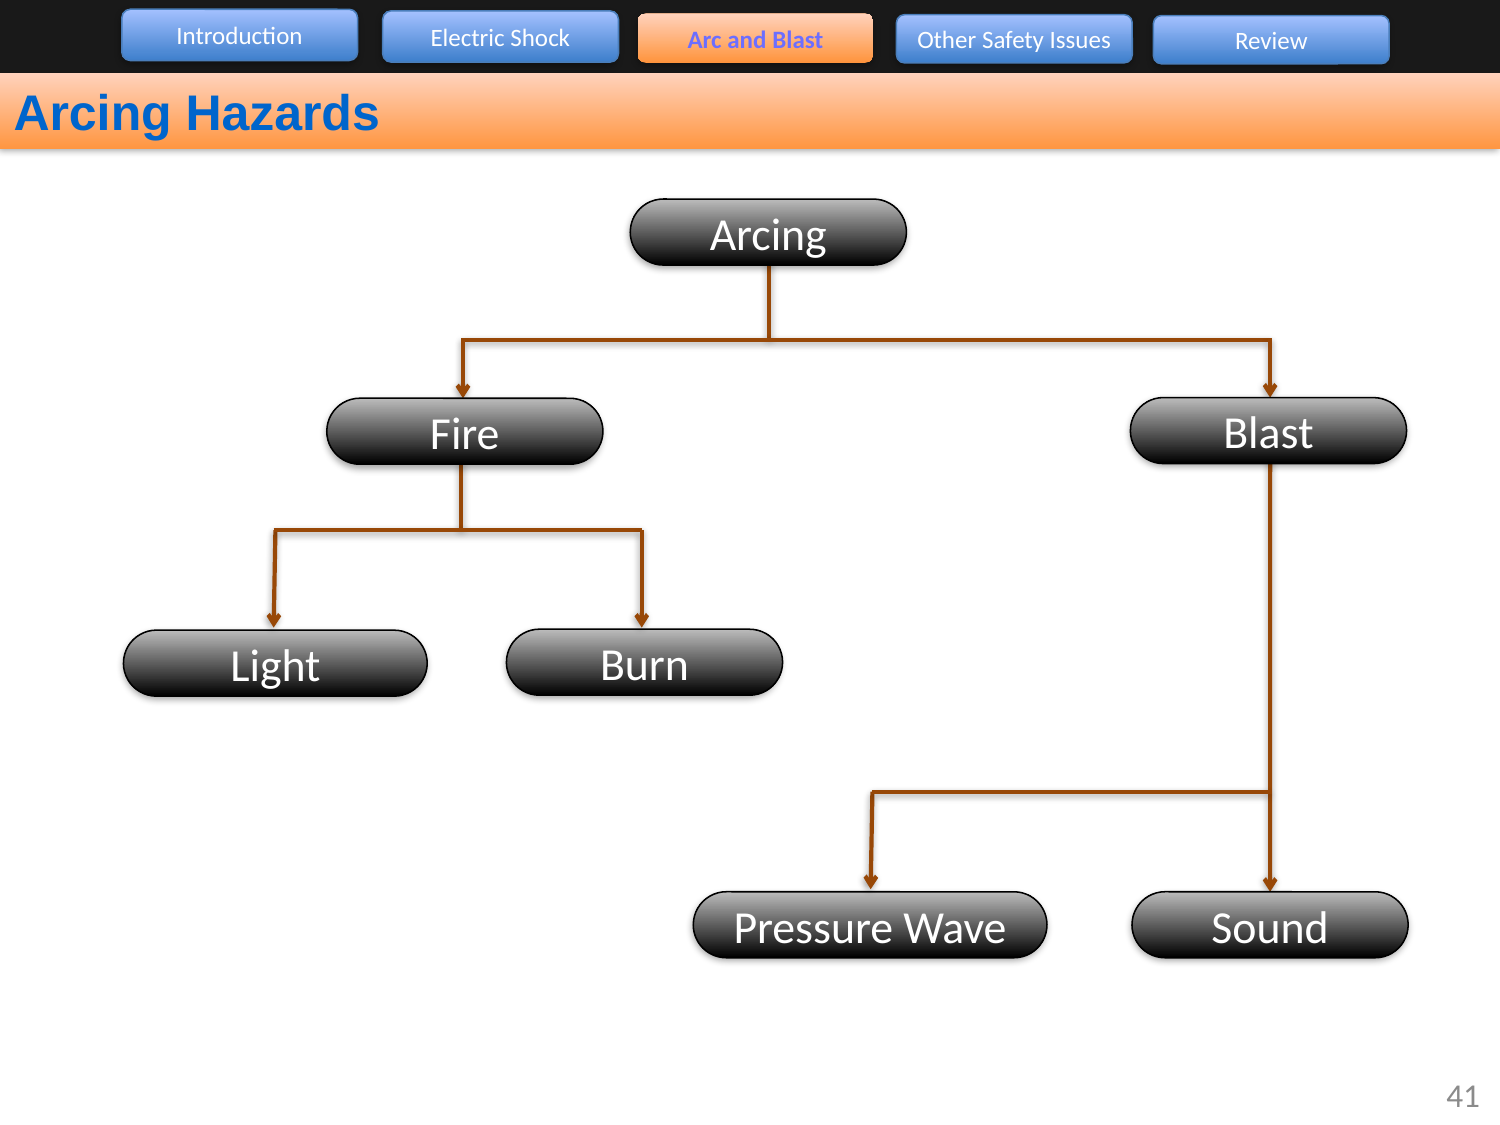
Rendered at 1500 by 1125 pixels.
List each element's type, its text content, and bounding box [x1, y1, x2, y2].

text_box Fire [325, 397, 604, 465]
text_box Review [1152, 14, 1390, 65]
text_box Introduction [121, 8, 359, 62]
slide_number 41 [1421, 1063, 1495, 1124]
text_box Arcing Hazards [0, 73, 1500, 149]
text_box Arc and Blast [637, 13, 874, 63]
text_box Electric Shock [381, 10, 620, 63]
text_box Other Safety Issues [895, 13, 1134, 64]
text_box Arcing [629, 198, 908, 266]
text_box Blast [1129, 396, 1408, 465]
text_box Light [122, 629, 428, 697]
text_box Sound [1131, 890, 1409, 959]
text_box Pressure Wave [692, 890, 1048, 959]
text_box [0, 0, 1500, 72]
text_box Burn [505, 628, 784, 696]
